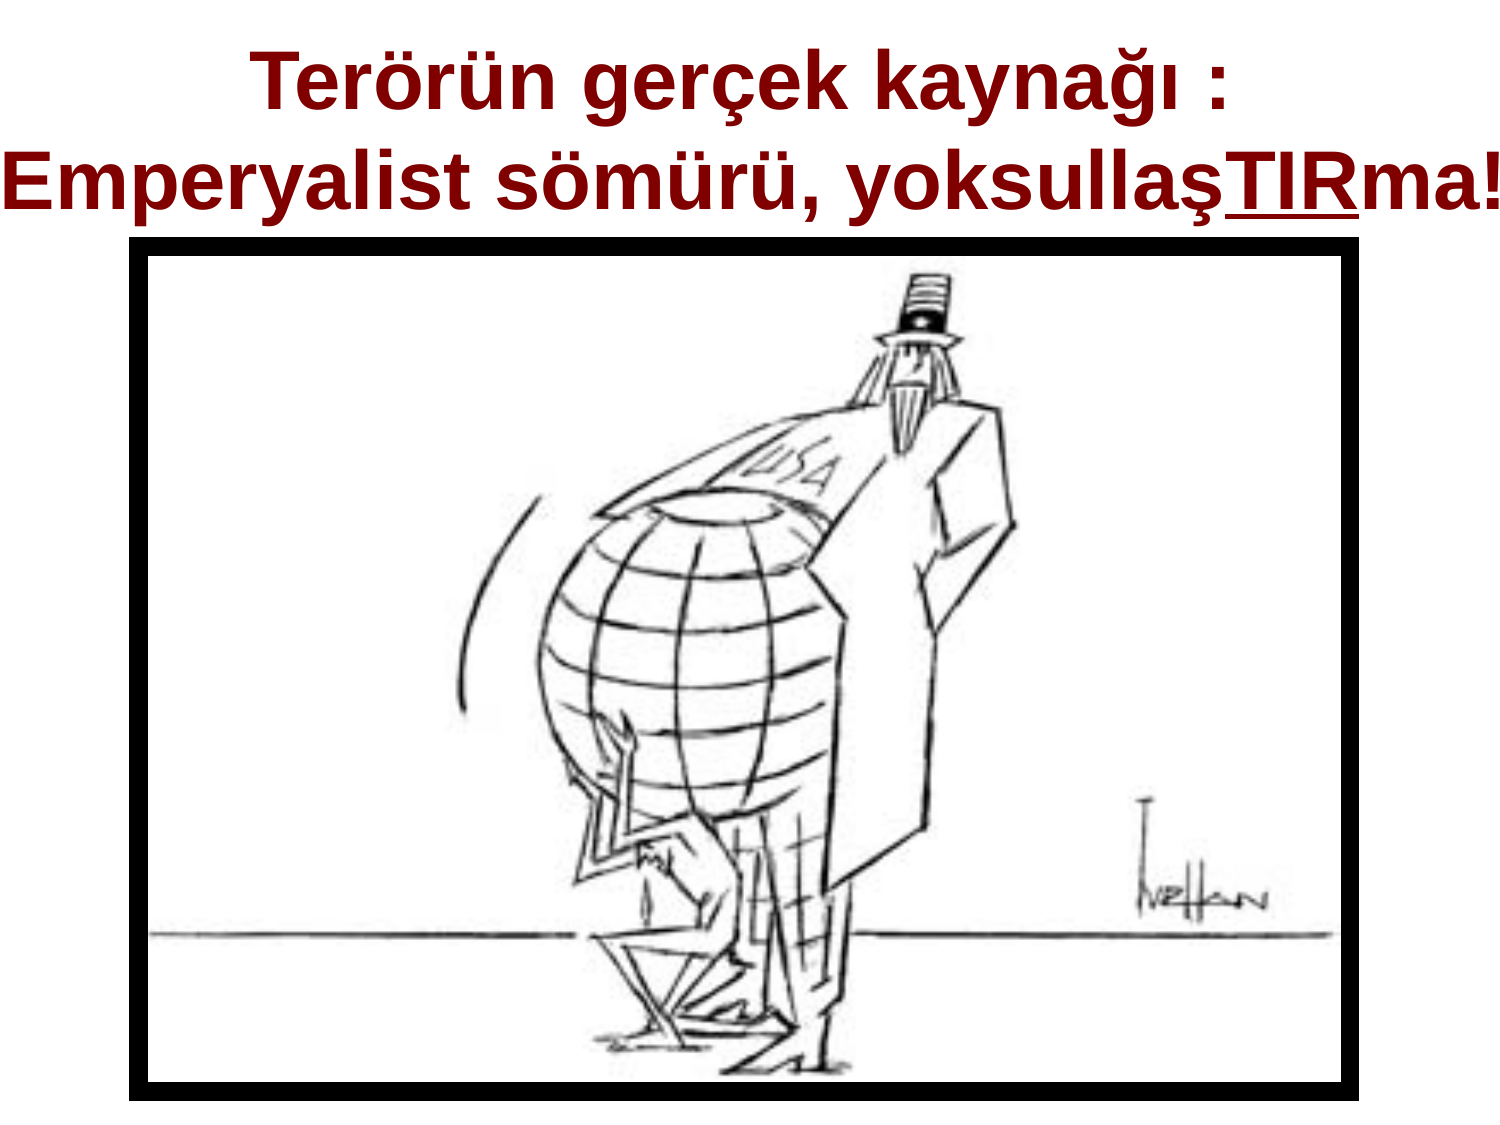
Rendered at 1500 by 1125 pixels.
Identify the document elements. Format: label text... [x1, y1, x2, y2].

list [147, 255, 1342, 1083]
title Terörün gerçek kaynağı : Emperyalist sömürü, yoksullaşTIRma! [0, 32, 1500, 221]
